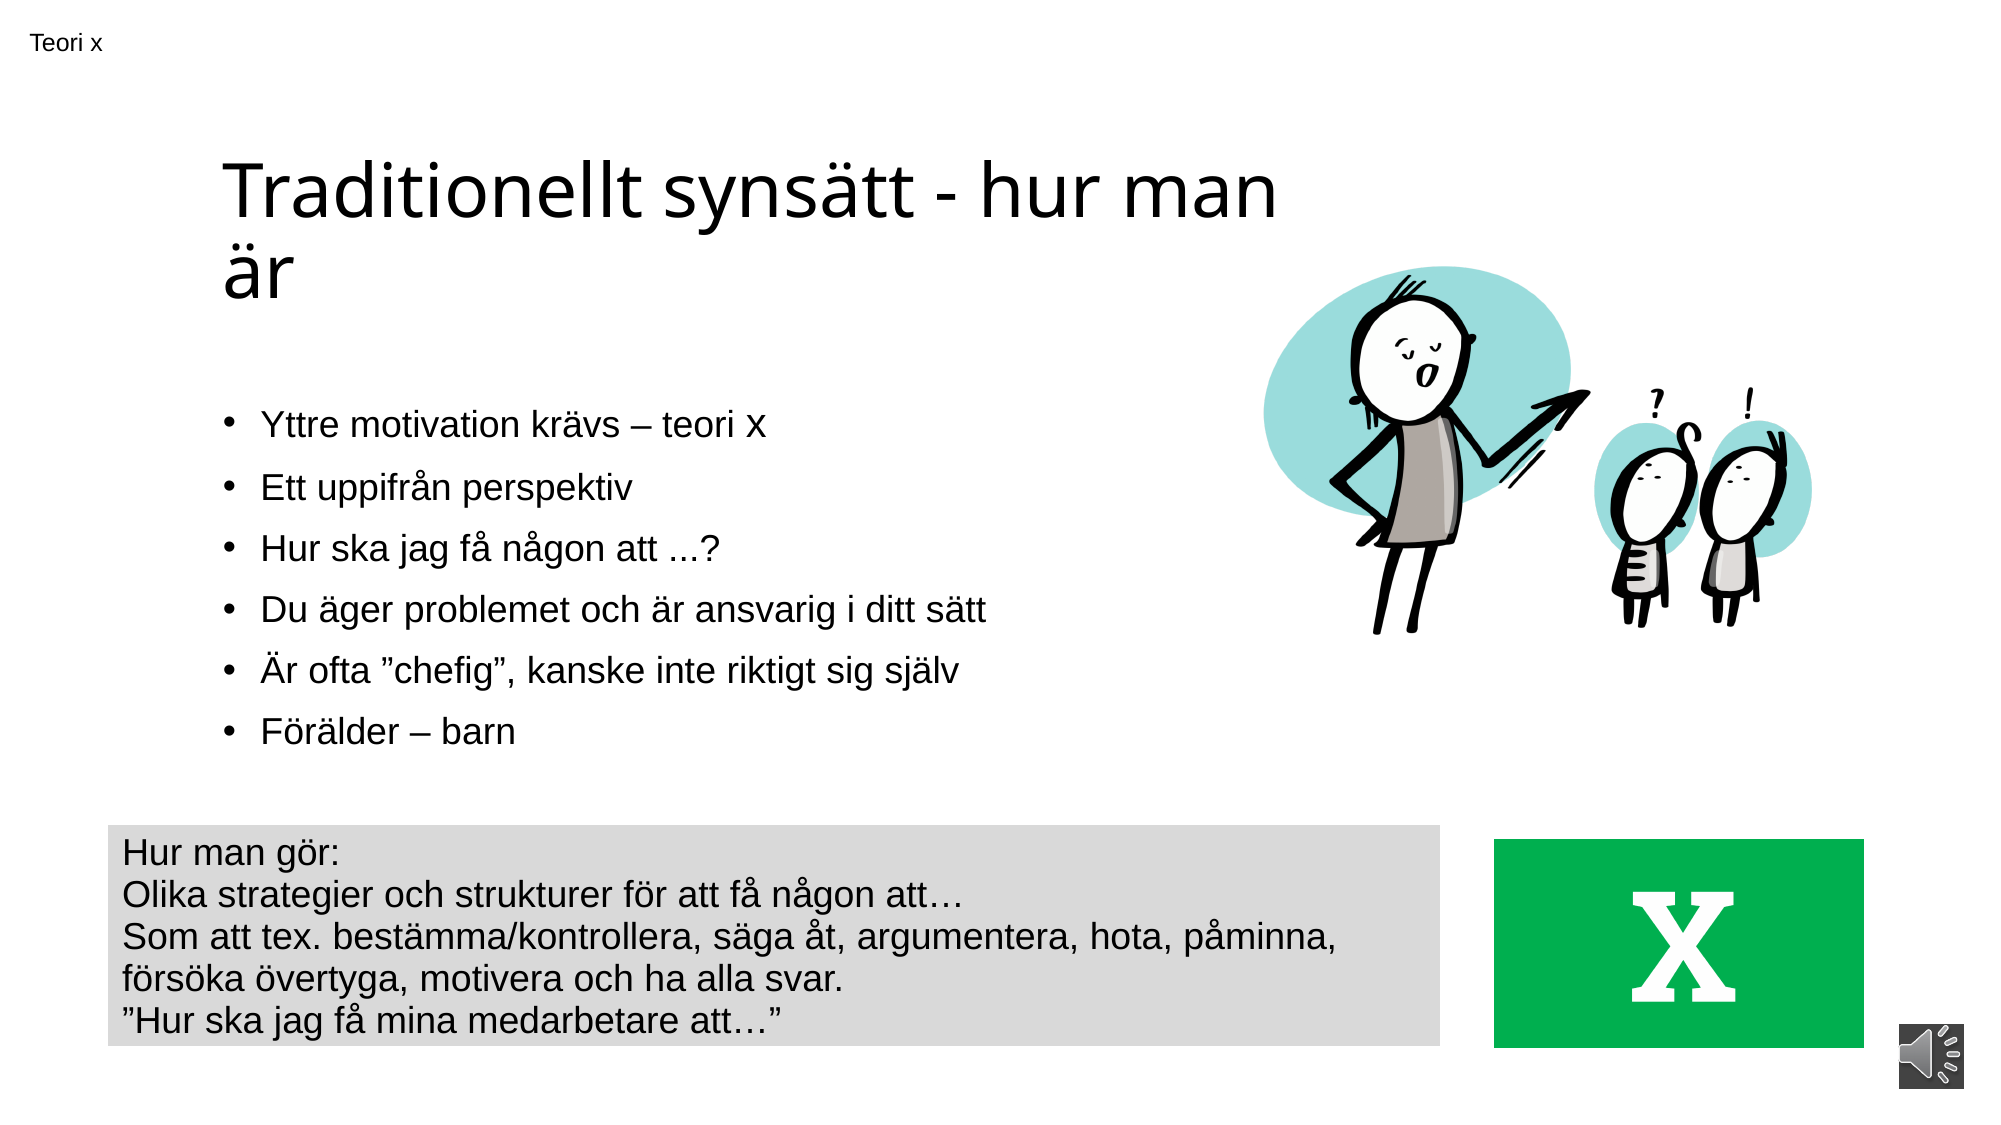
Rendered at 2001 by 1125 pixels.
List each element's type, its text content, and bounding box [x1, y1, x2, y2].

picture [1897, 1022, 1965, 1090]
list Traditionellt synsätt - hur man är Yttre motivation krävs – teori x Ett uppifrån perspektiv Hur ska jag få någon att ...? Du äger problemet och är ansvarig i ditt sätt Är ofta ”chefig”, kanske inte riktigt sig själv Förälder – barn [207, 145, 1378, 823]
table_header Hur man gör: Olika strategier och strukturer för att få någon att… Som att tex. bestämma/kontrollera, säga åt, argumentera, hota, påminna, försöka övertyga, motivera och ha alla svar. ”Hur ska jag få mina medarbetare att…” [108, 825, 1440, 1046]
picture [1494, 839, 1864, 1048]
text_box Teori x [14, 19, 118, 65]
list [1102, 126, 1981, 785]
